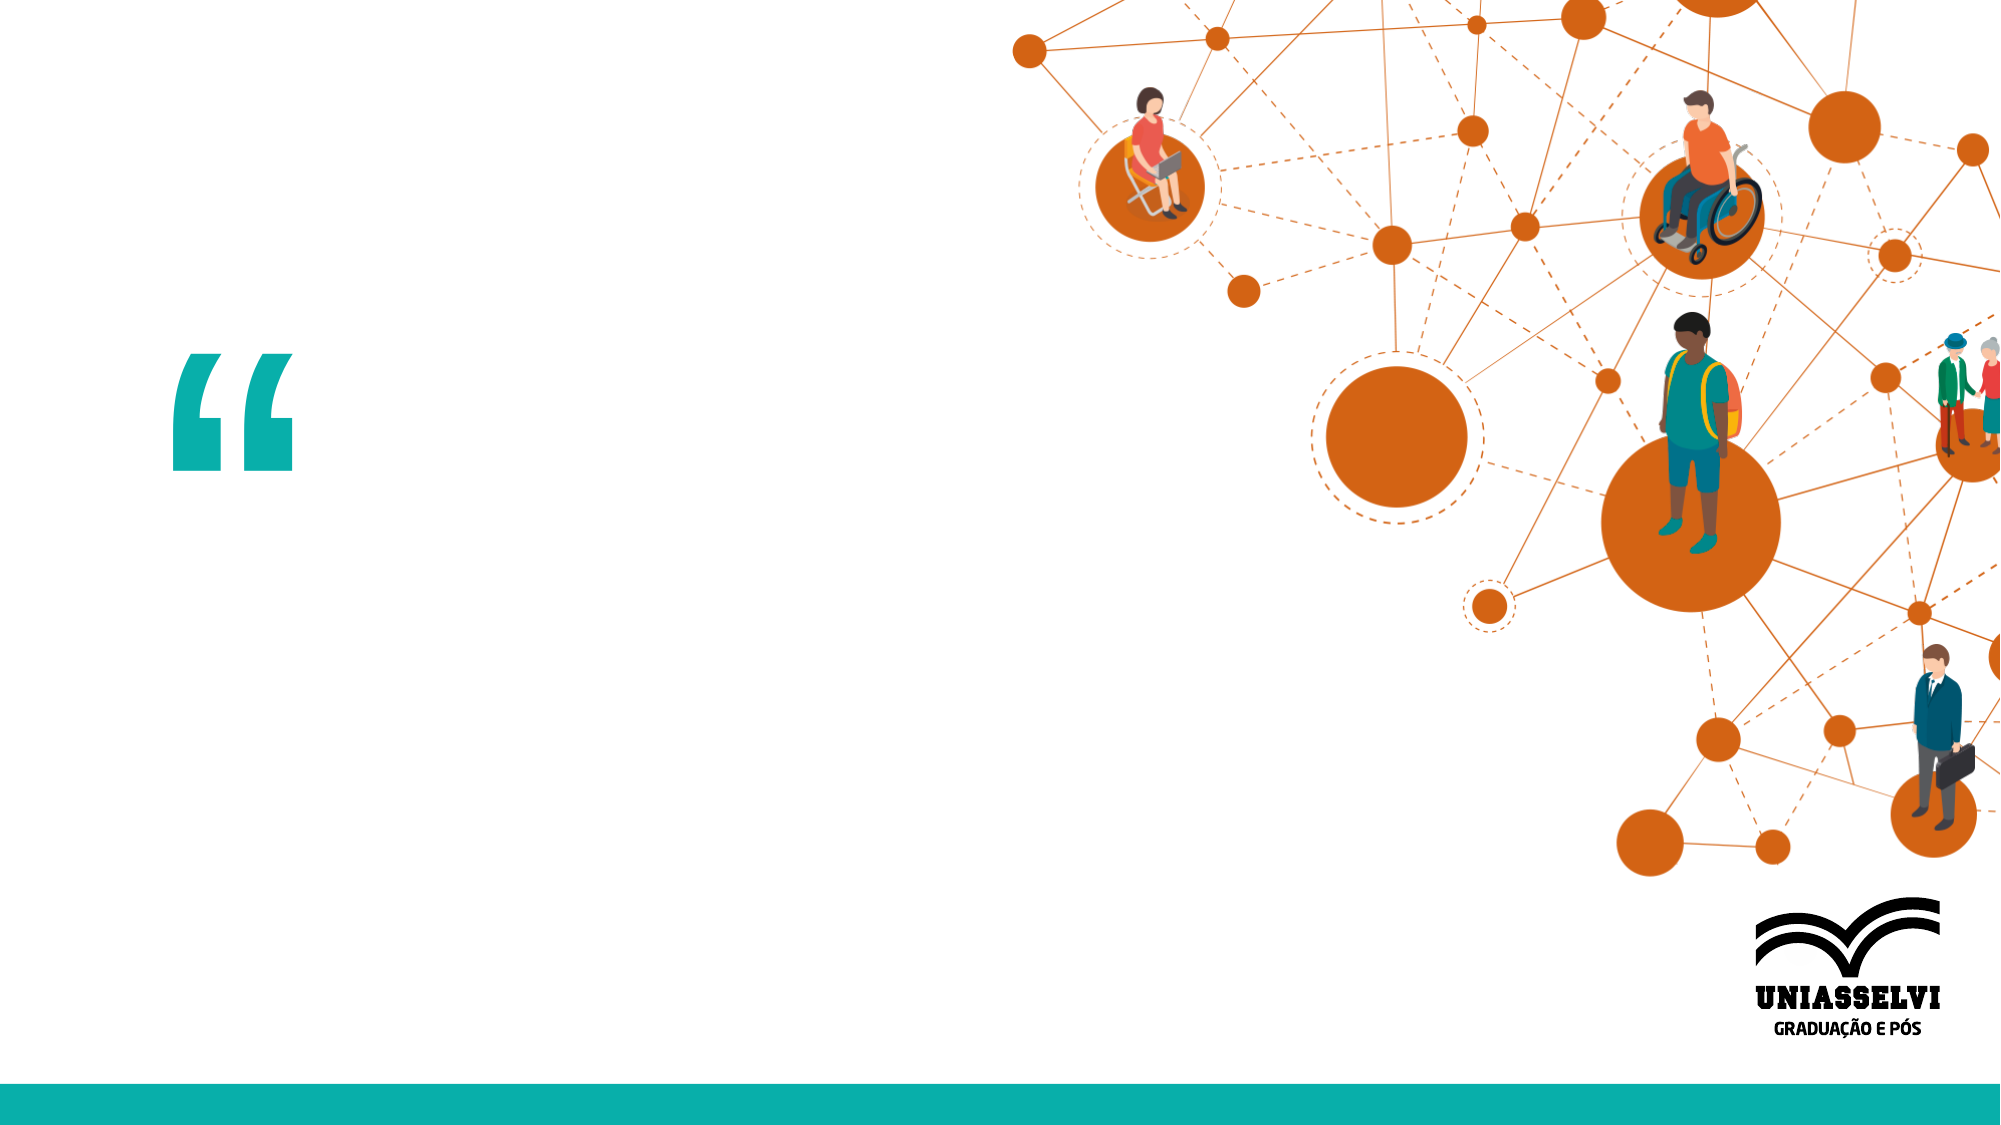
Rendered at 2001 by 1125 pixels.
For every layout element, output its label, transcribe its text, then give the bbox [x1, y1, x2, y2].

text_box [0, 1083, 2000, 1125]
text_box “ [133, 309, 313, 702]
picture [1012, 0, 2000, 1039]
